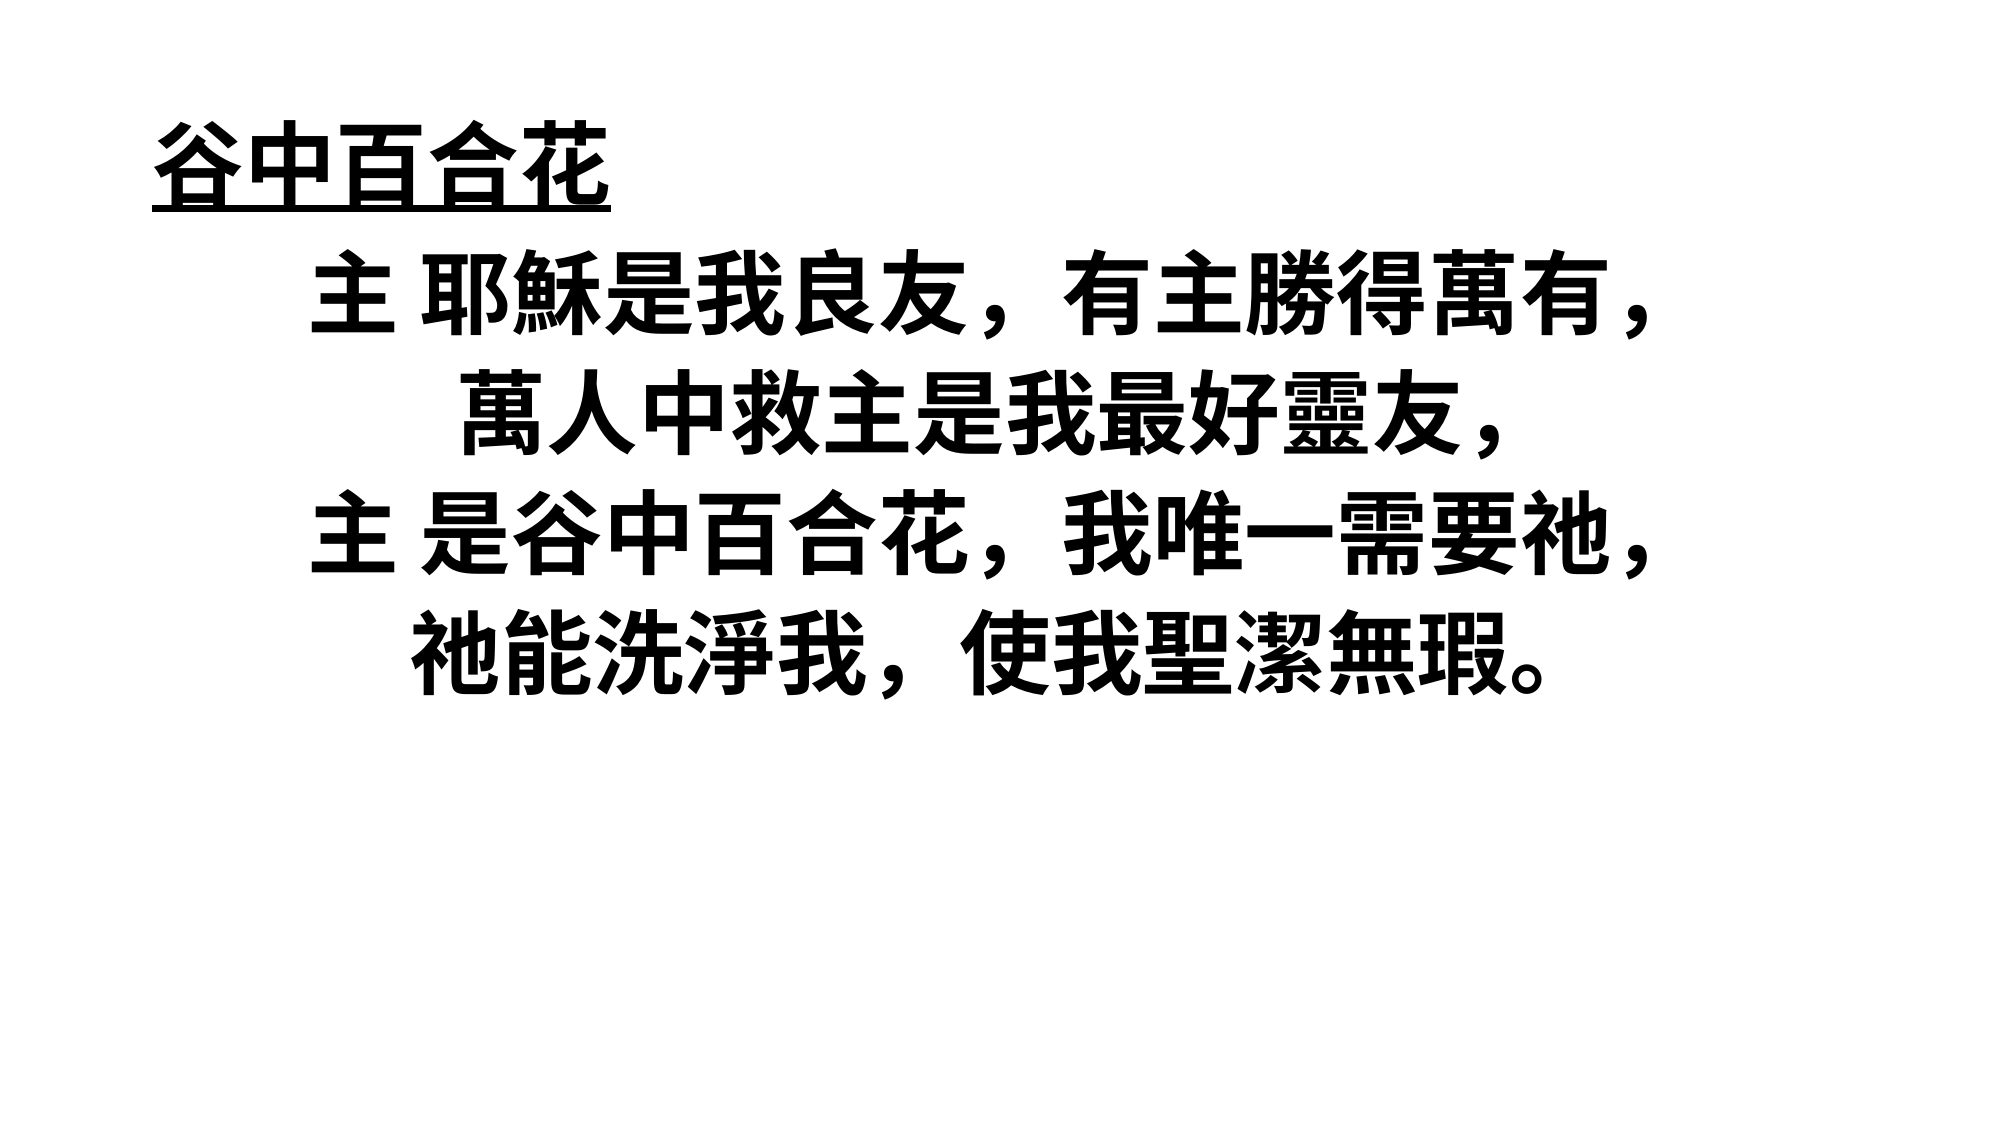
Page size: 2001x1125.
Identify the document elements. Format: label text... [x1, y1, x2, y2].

list 主 耶穌是我良友，有主勝得萬有， 萬人中救主是我最好靈友， 主 是谷中百合花，我唯一需要祂， 祂能洗淨我，使我聖潔無瑕。 [88, 241, 1923, 1067]
title 谷中百合花 [137, 59, 1863, 241]
